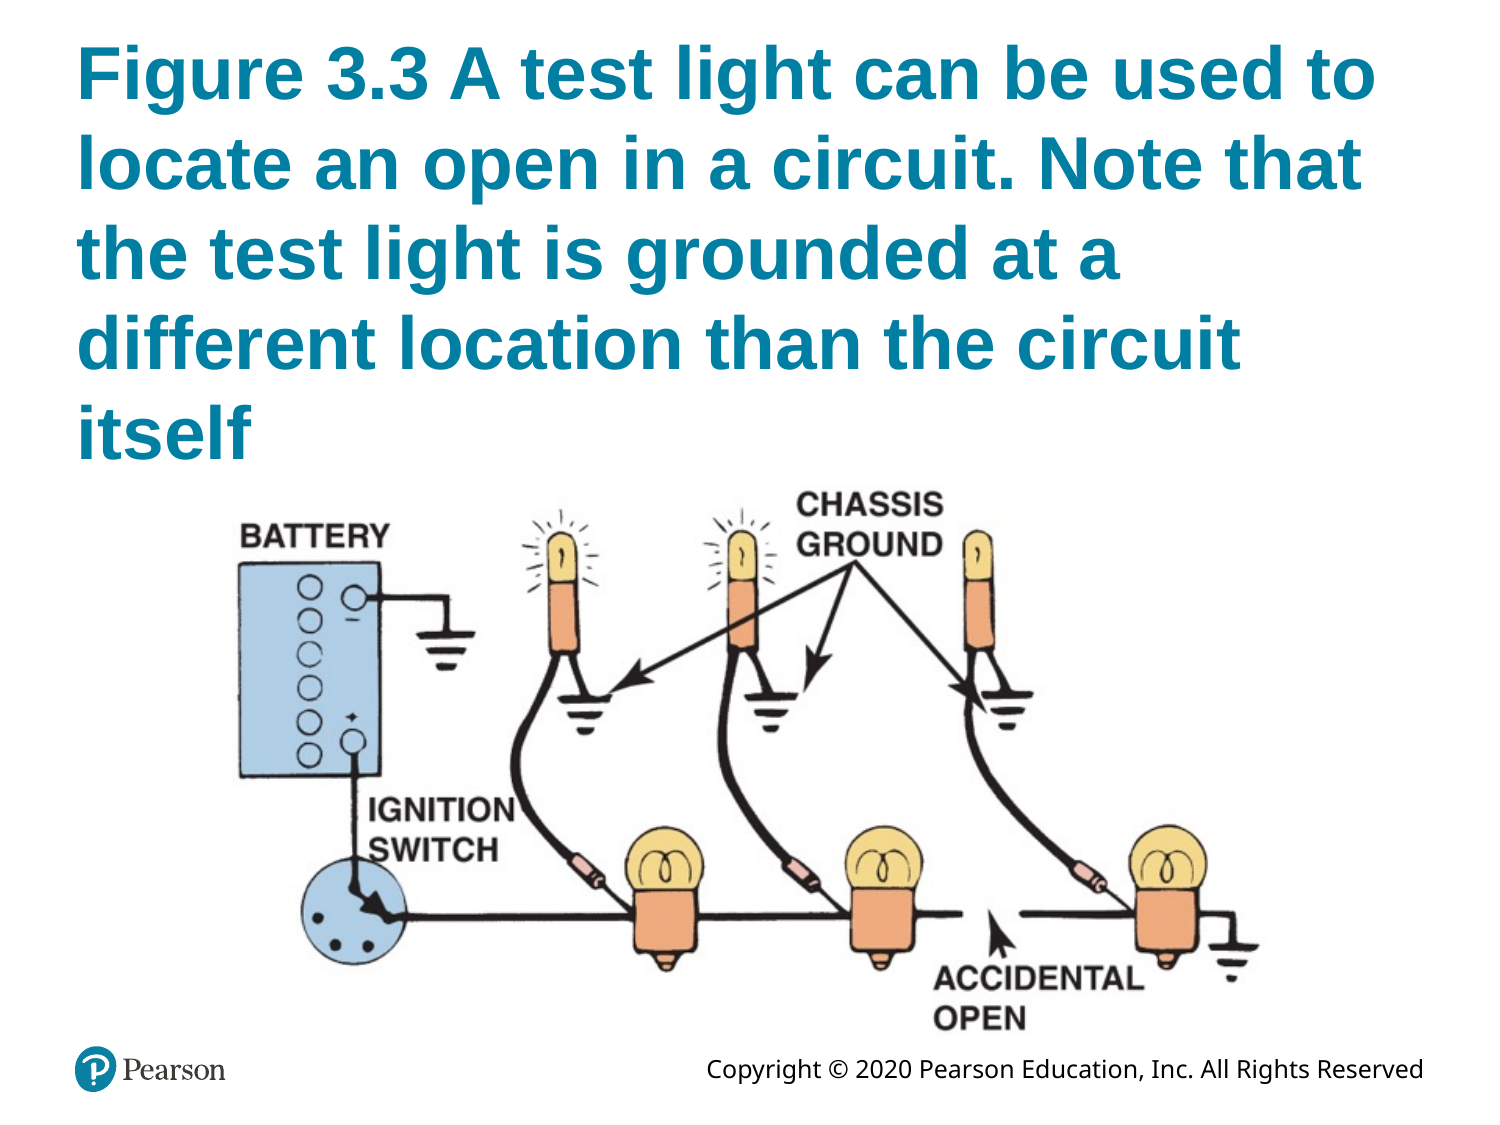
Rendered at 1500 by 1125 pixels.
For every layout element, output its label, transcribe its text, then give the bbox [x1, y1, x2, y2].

picture [232, 485, 1266, 1037]
title Figure 3.3 A test light can be used to locate an open in a circuit. Note that the test light is grounded at a different location than the circuit itself [76, 24, 1423, 475]
